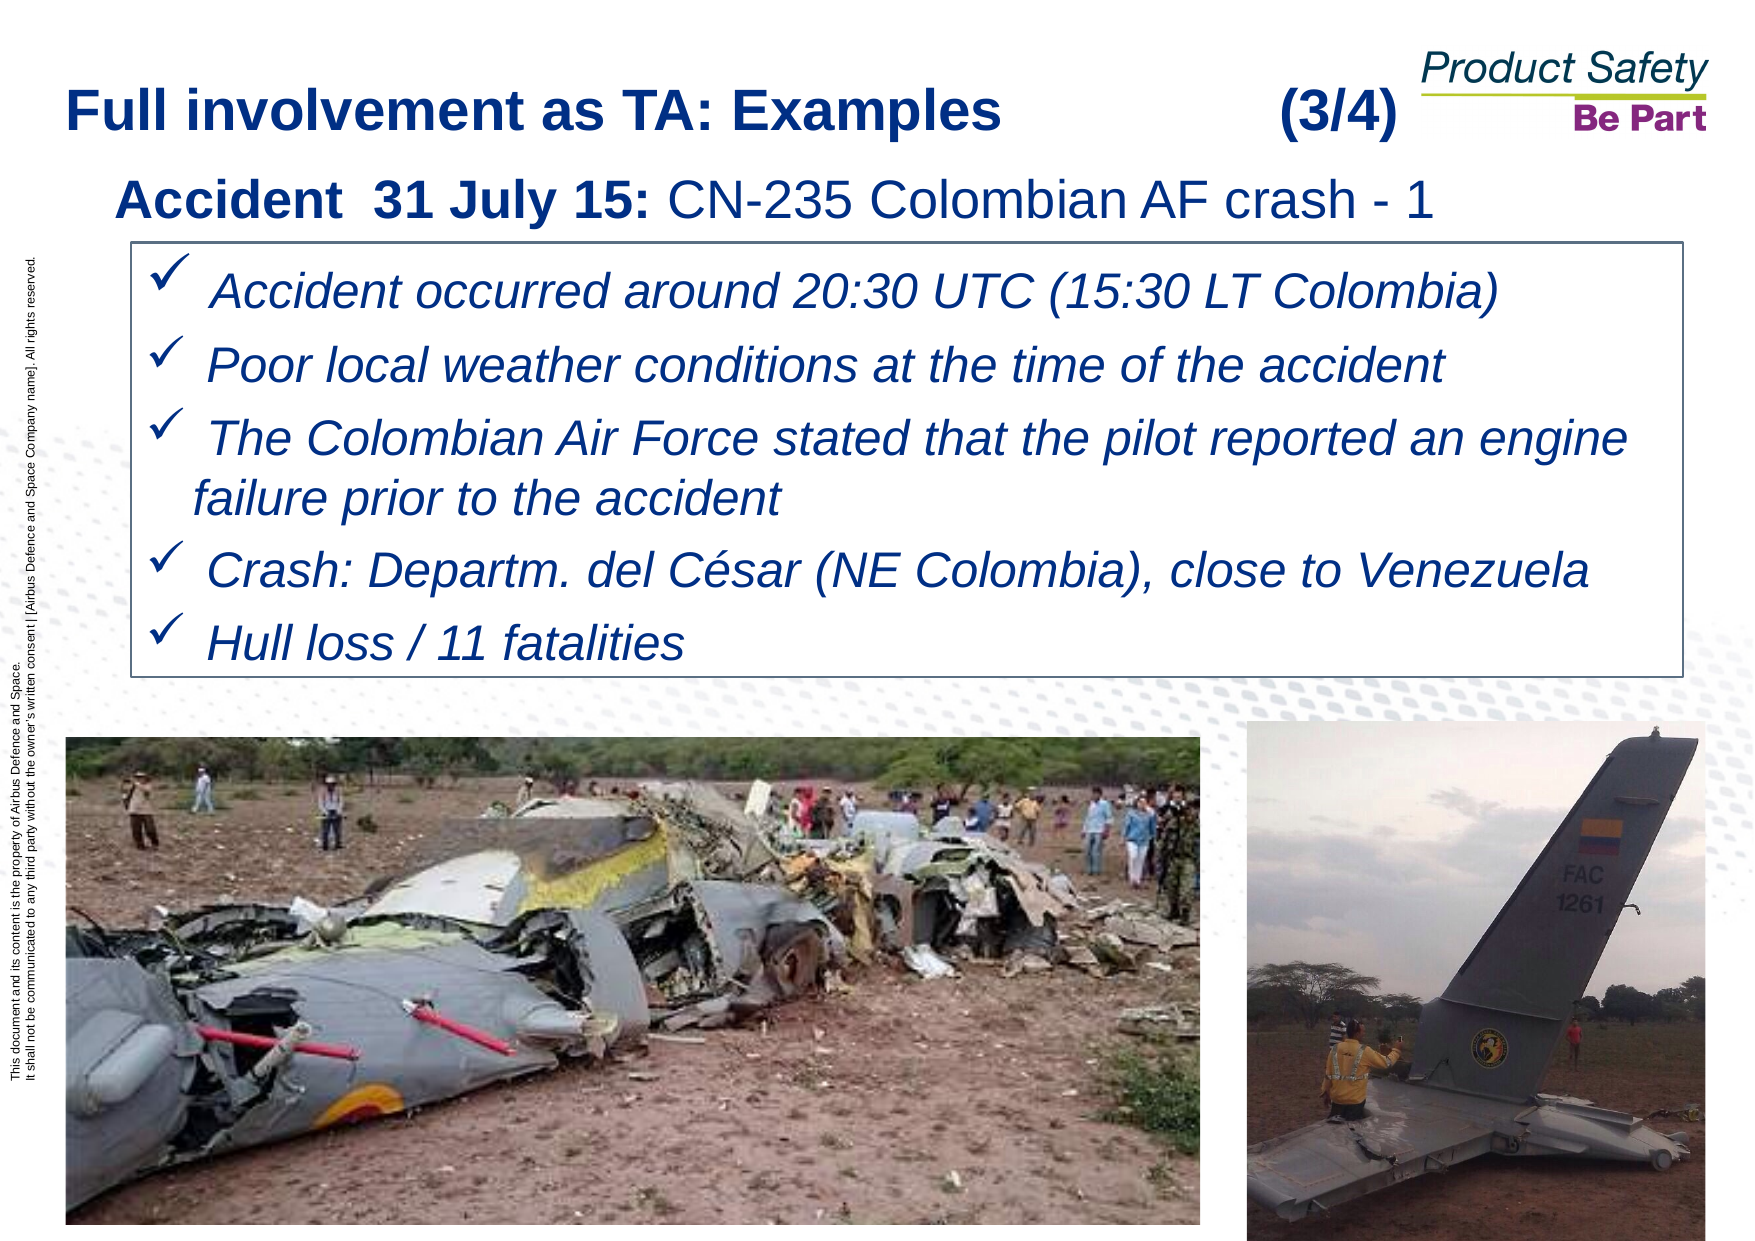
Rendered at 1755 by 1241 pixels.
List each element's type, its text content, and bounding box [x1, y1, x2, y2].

text_box Accident occurred around 20:30 UTC (15:30 LT Colombia) Poor local weather conditions at the time of the accident The Colombian Air Force stated that the pilot reported an engine failure prior to the accident Crash: Departm. del César (NE Colombia), close to Venezuela Hull loss / 11 fatalities [130, 242, 1684, 678]
picture [1430, 55, 1444, 66]
picture [1684, 63, 1709, 139]
picture [1656, 63, 1668, 69]
text_box Accident 31 July 15: CN-235 Colombian AF crash - 1 [40, 156, 1452, 237]
picture [1469, 63, 1482, 71]
picture [1421, 45, 1709, 89]
picture [1494, 63, 1507, 71]
picture [0, 342, 1754, 1241]
text_box Full involvement as TA: Examples (3/4) [65, 71, 1684, 142]
